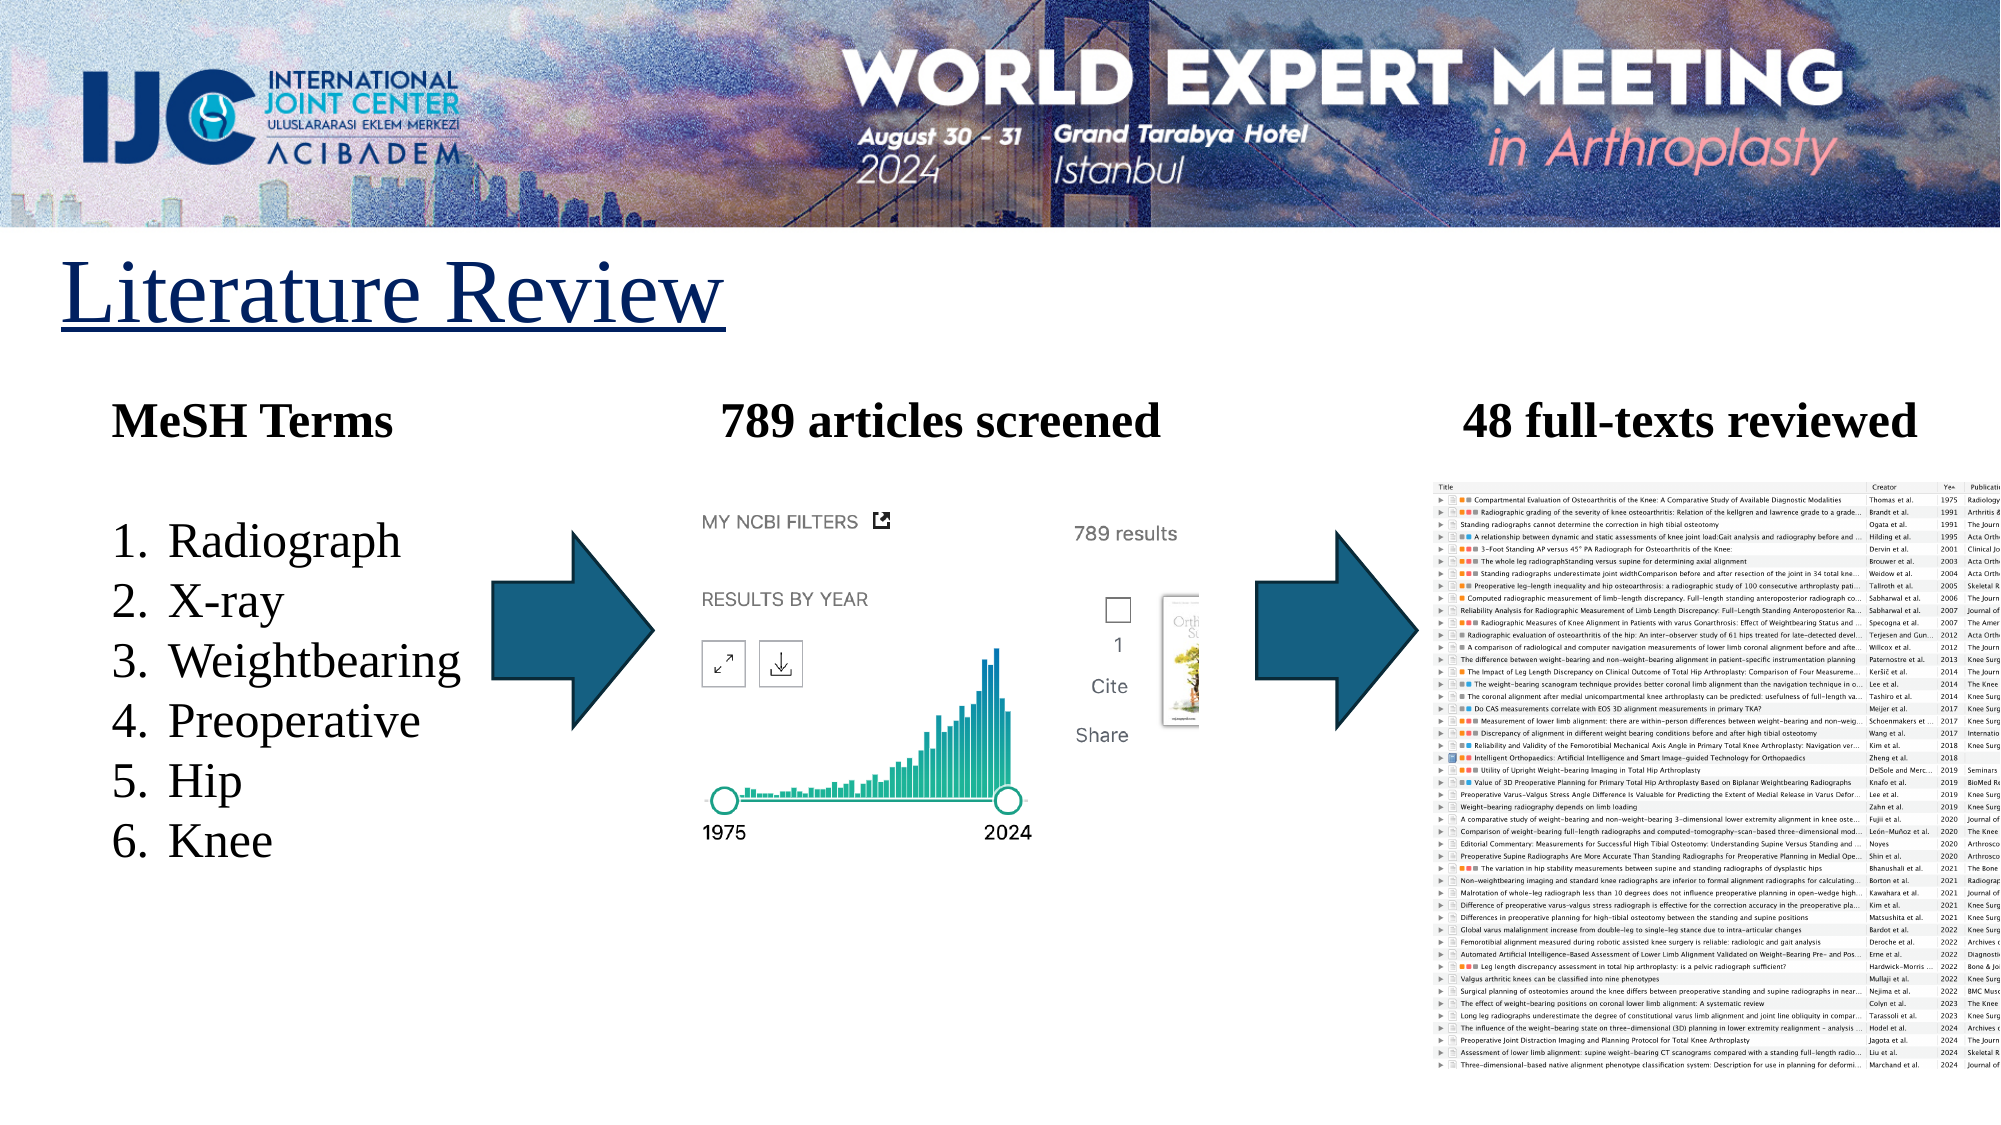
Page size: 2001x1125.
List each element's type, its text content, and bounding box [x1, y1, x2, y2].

picture [0, 0, 2000, 1125]
text_box 48 full-texts reviewed [1448, 380, 2000, 456]
text_box Literature Review [45, 233, 1771, 451]
text_box [1255, 529, 1420, 732]
text_box [491, 529, 656, 732]
text_box MeSH Terms Radiograph X-ray Weightbearing Preoperative Hip Knee [96, 380, 1098, 876]
text_box 789 articles screened [705, 380, 1448, 456]
